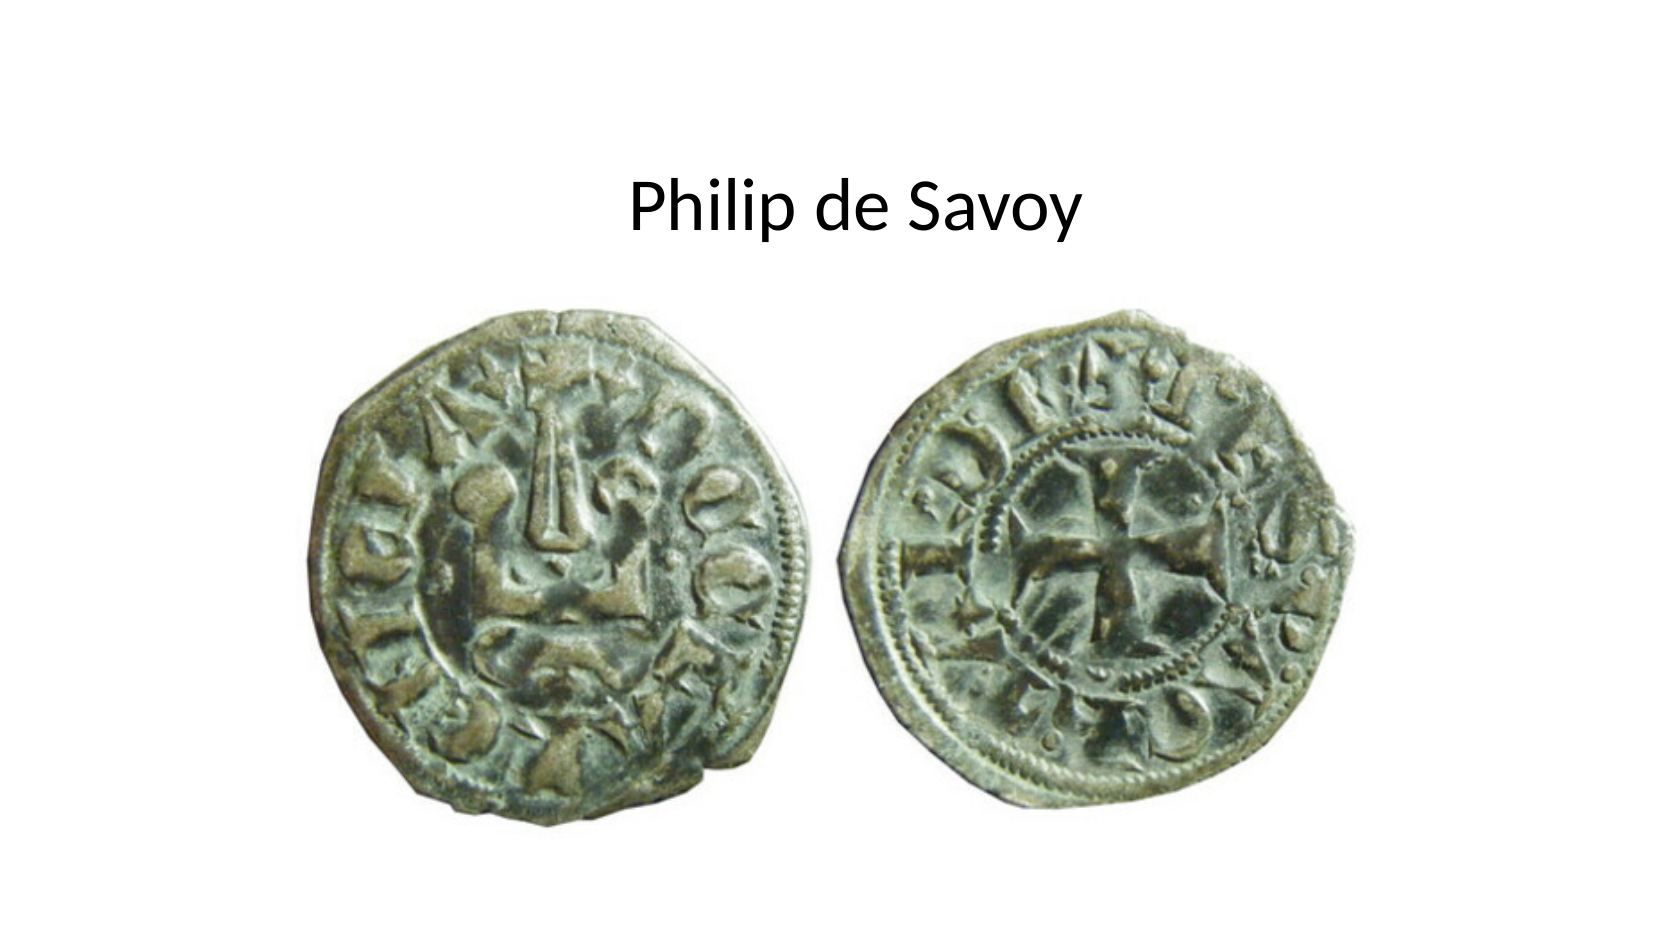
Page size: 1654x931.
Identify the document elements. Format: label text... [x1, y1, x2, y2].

picture [295, 295, 1369, 842]
text_box Philip de Savoy [613, 147, 1100, 253]
